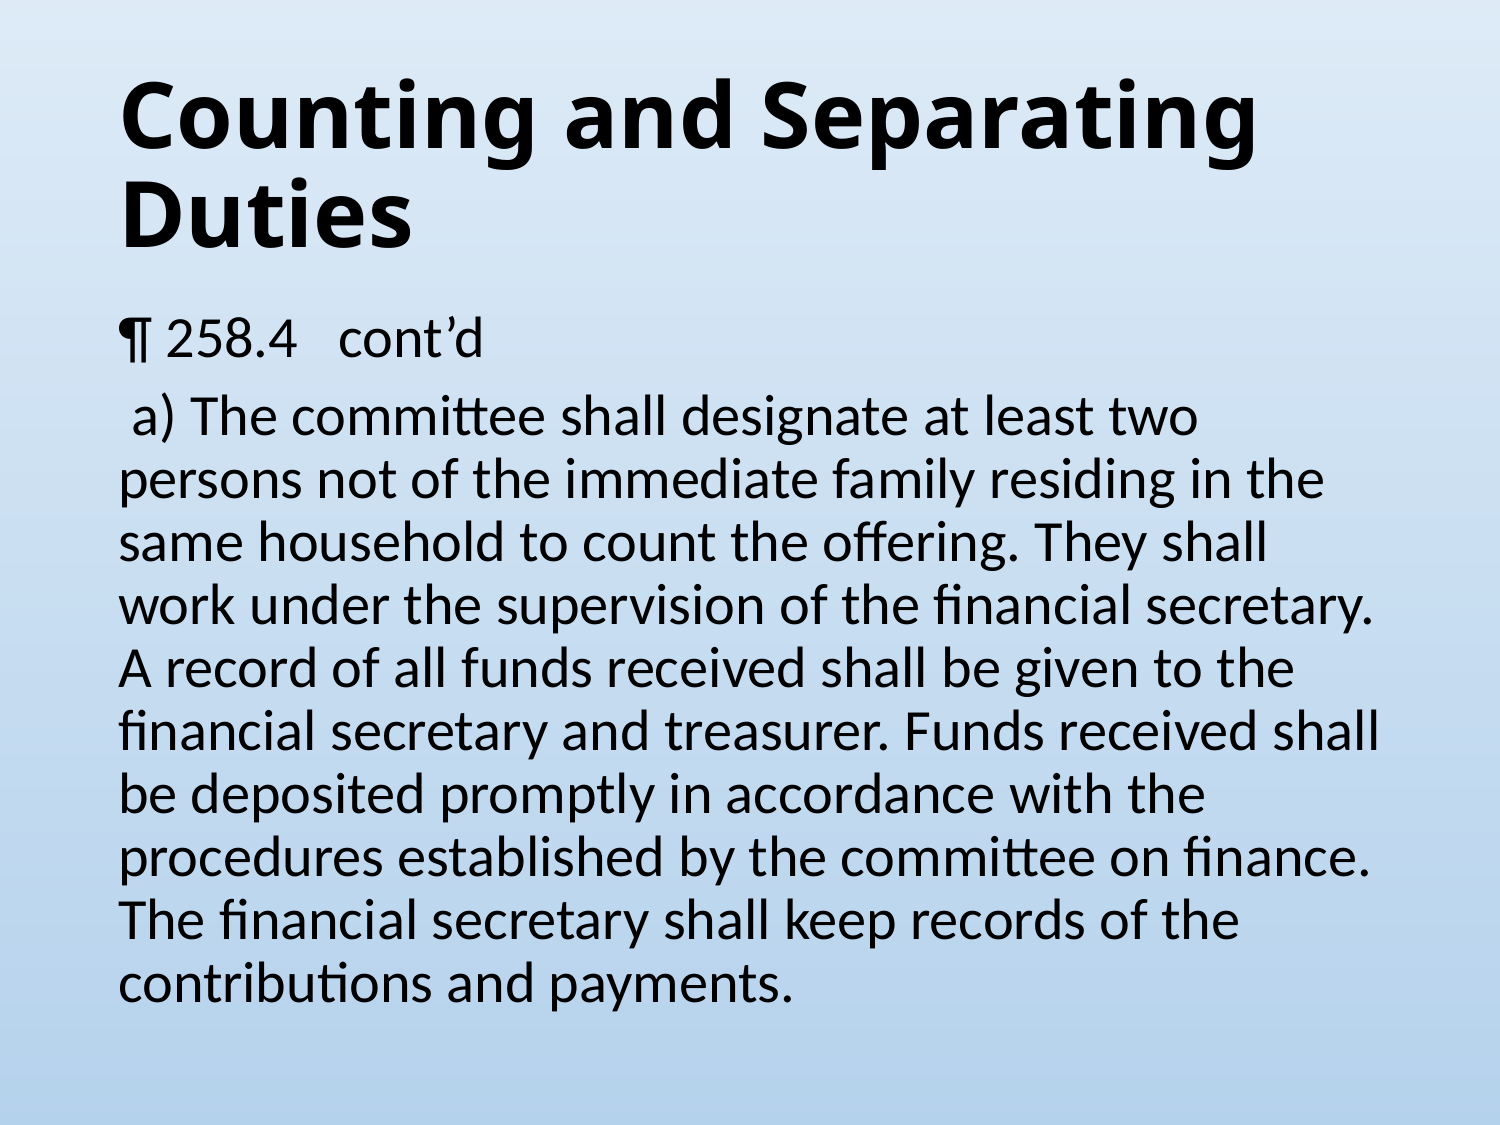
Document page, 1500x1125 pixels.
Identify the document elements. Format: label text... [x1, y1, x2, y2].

title Counting and Separating Duties [103, 59, 1397, 278]
list ¶ 258.4 cont’d a) The committee shall designate at least two persons not of the immediate family residing in the same household to count the offering. They shall work under the supervision of the financial secretary. A record of all funds received shall be given to the financial secretary and treasurer. Funds received shall be deposited promptly in accordance with the procedures established by the committee on finance. The financial secretary shall keep records of the contributions and payments. [103, 299, 1397, 1014]
